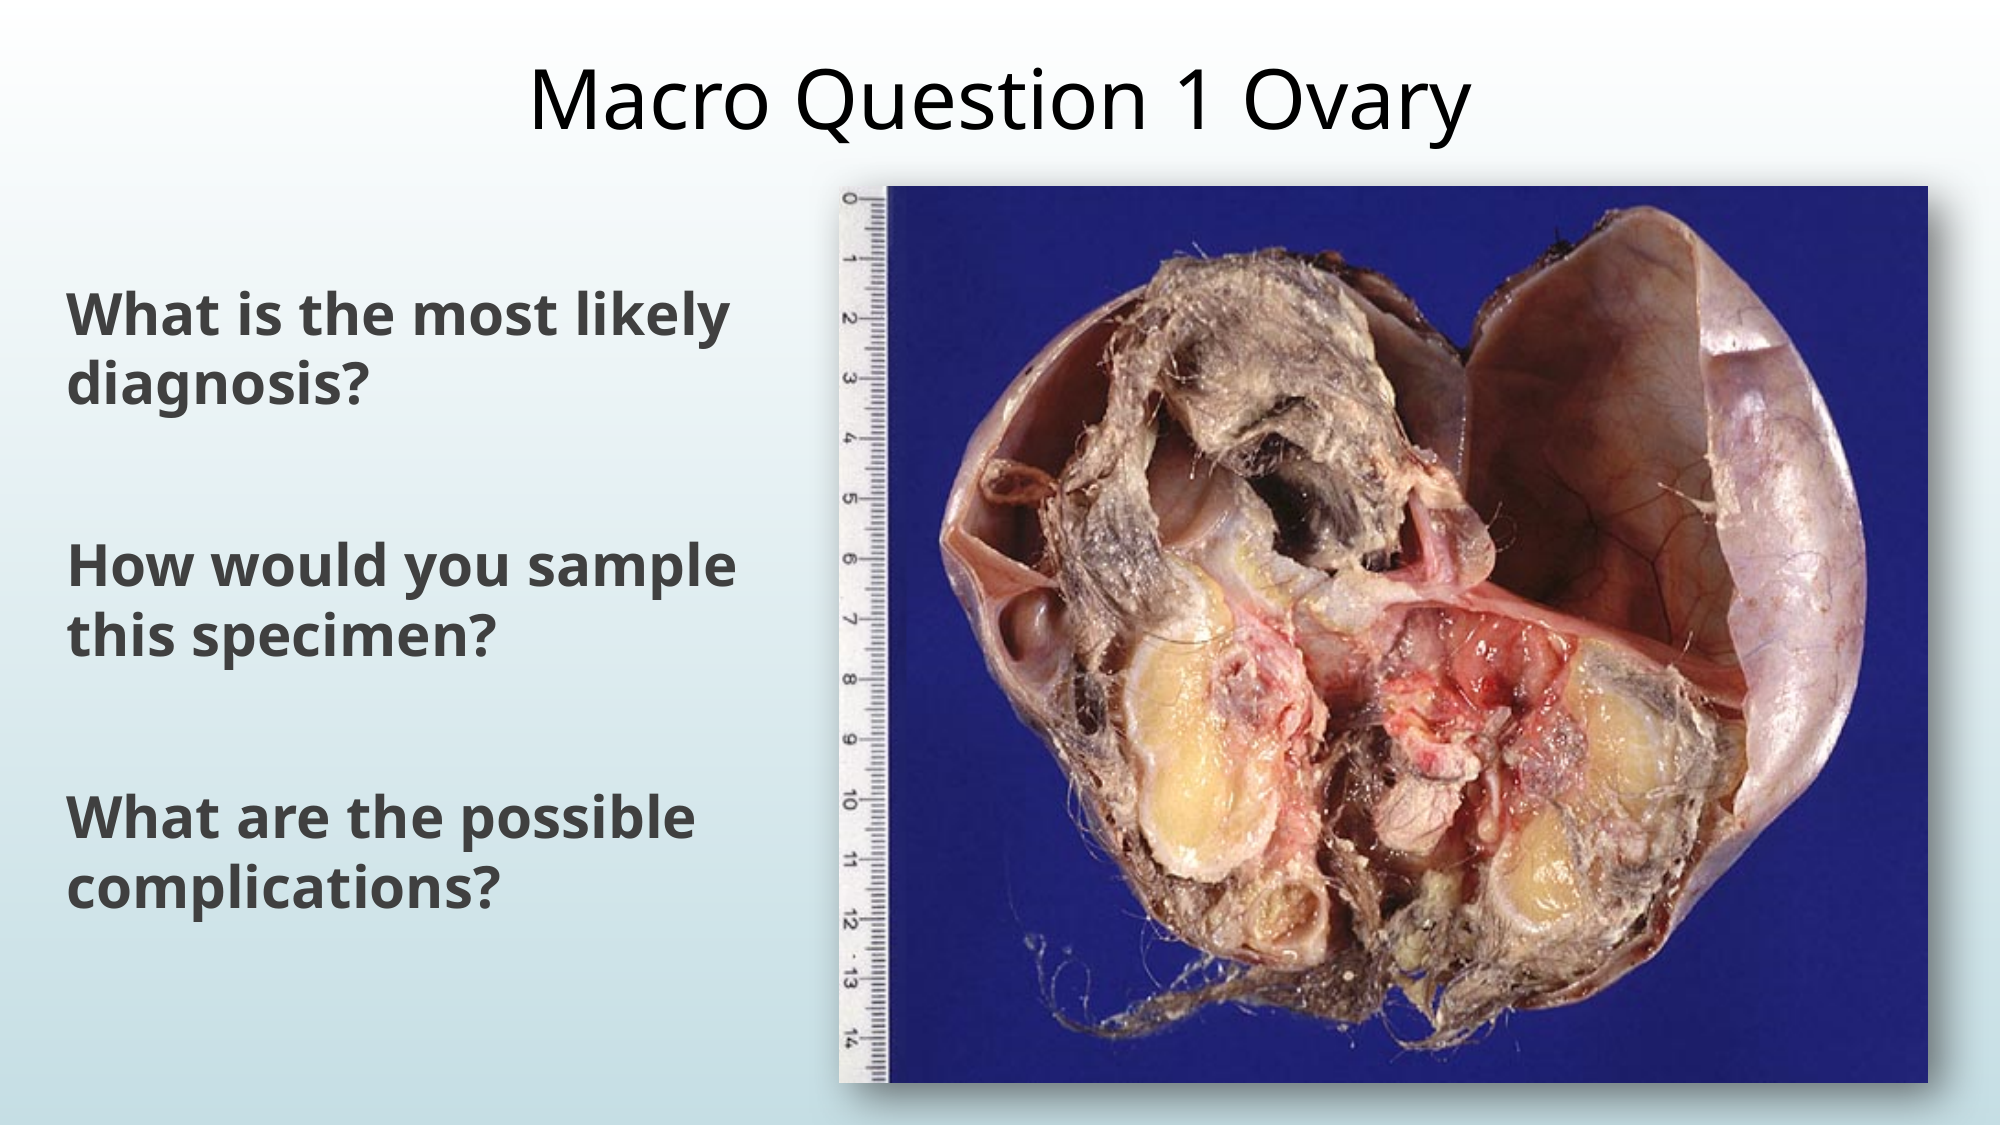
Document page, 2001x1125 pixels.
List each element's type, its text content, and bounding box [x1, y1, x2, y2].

picture [839, 186, 1929, 1083]
list What is the most likely diagnosis? How would you sample this specimen? What are the possible complications? [51, 269, 795, 1063]
text_box Macro Question 1 Ovary [116, 22, 1884, 169]
